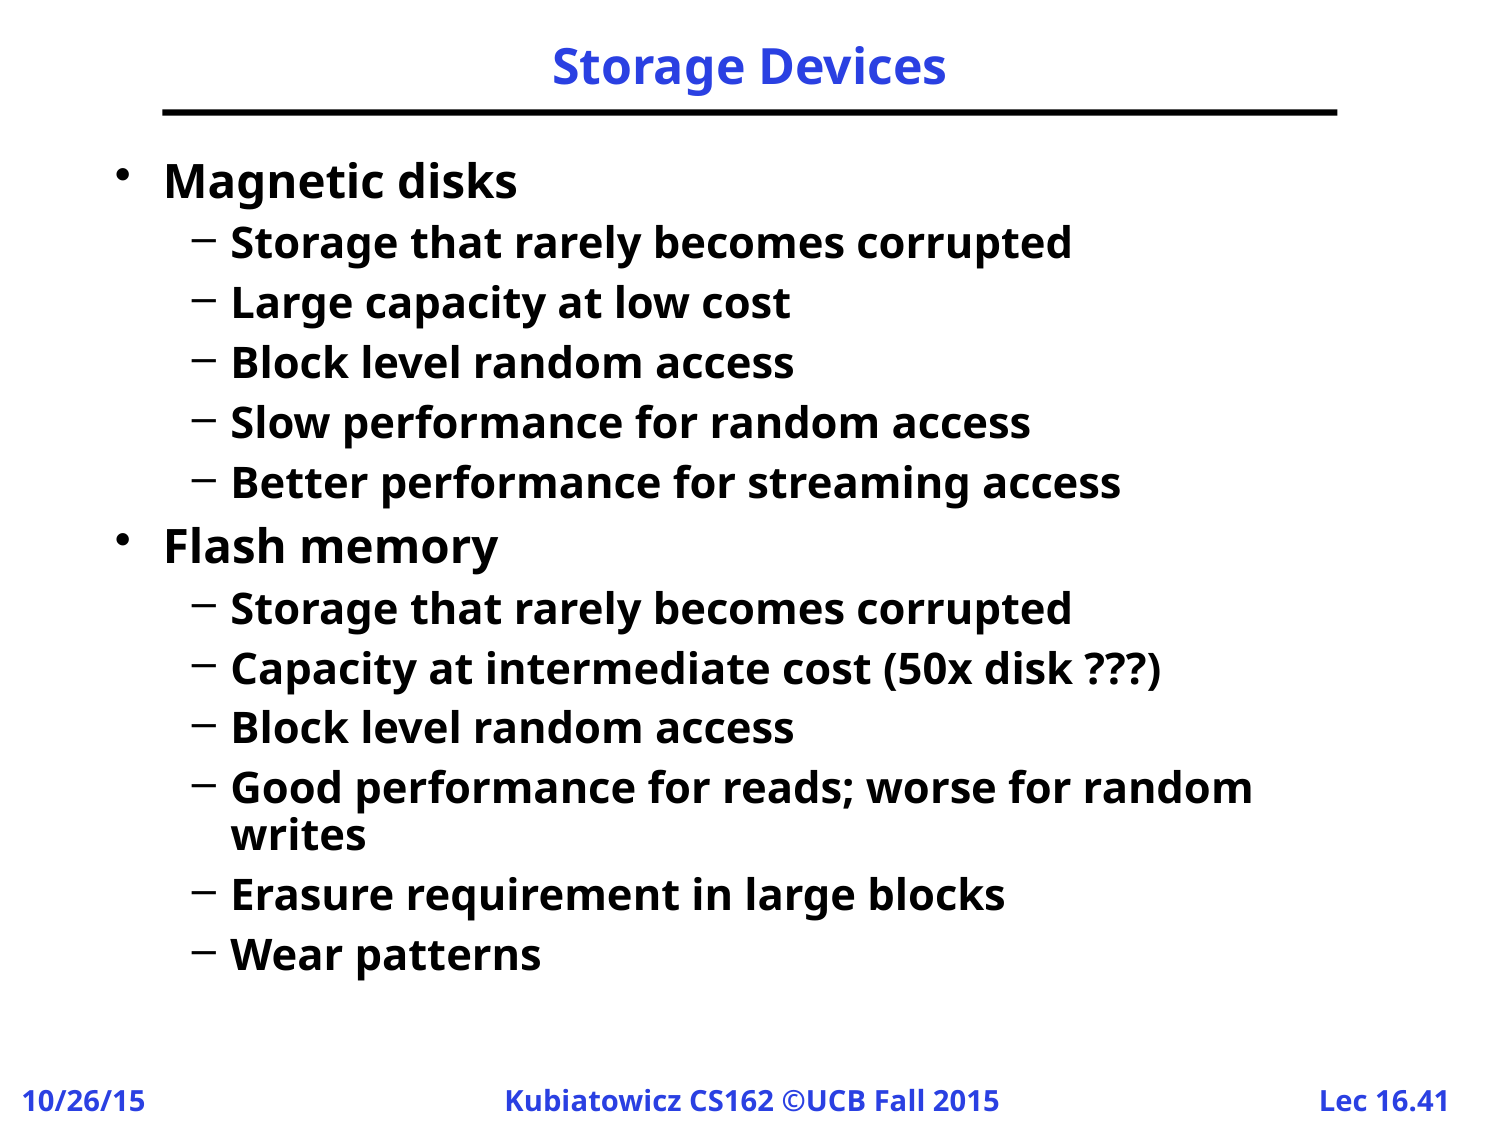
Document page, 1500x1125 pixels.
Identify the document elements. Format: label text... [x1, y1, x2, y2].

list Magnetic disks Storage that rarely becomes corrupted Large capacity at low cost Block level random access Slow performance for random access Better performance for streaming access Flash memory Storage that rarely becomes corrupted Capacity at intermediate cost (50x disk ???) Block level random access Good performance for reads; worse for random writes Erasure requirement in large blocks Wear patterns [99, 149, 1400, 988]
title Storage Devices [162, 24, 1338, 113]
